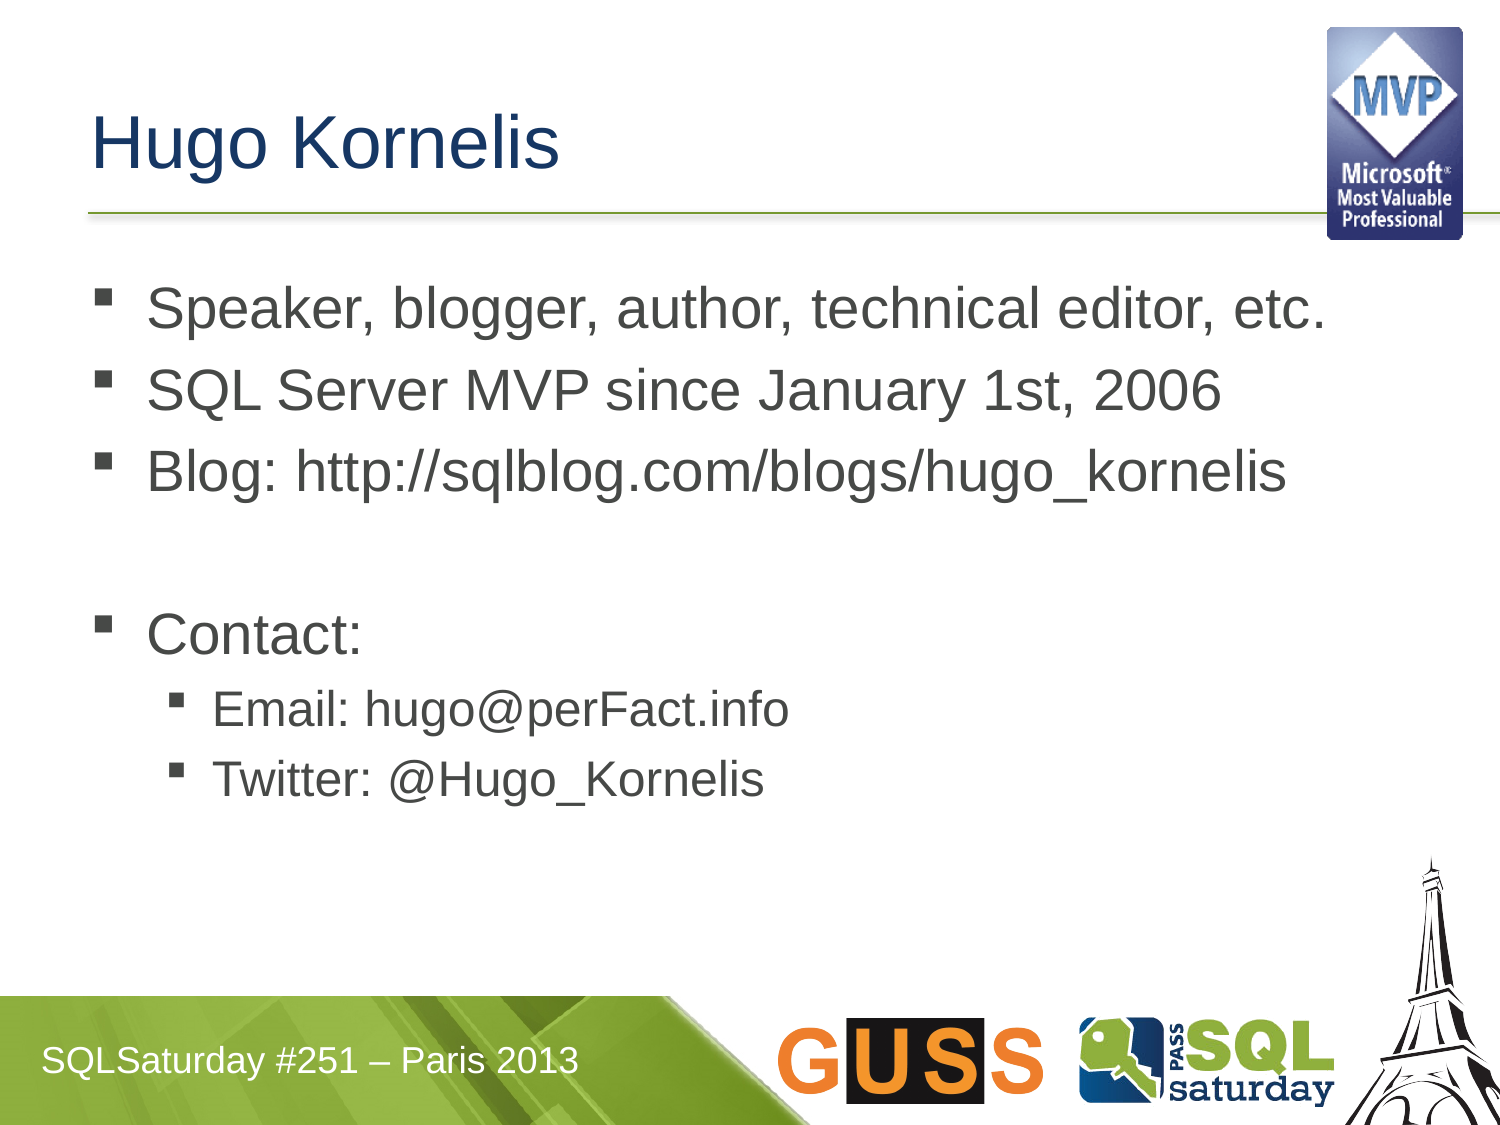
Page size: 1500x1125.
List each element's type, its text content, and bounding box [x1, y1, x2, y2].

picture [0, 854, 1500, 1125]
title Hugo Kornelis [75, 45, 1322, 233]
picture [1327, 27, 1464, 240]
list Speaker, blogger, author, technical editor, etc. SQL Server MVP since January 1st, 2006 Blog: http://sqlblog.com/blogs/hugo_kornelis Contact: Email: hugo@perFact.info Twitter: @Hugo_Kornelis [75, 262, 1425, 1005]
